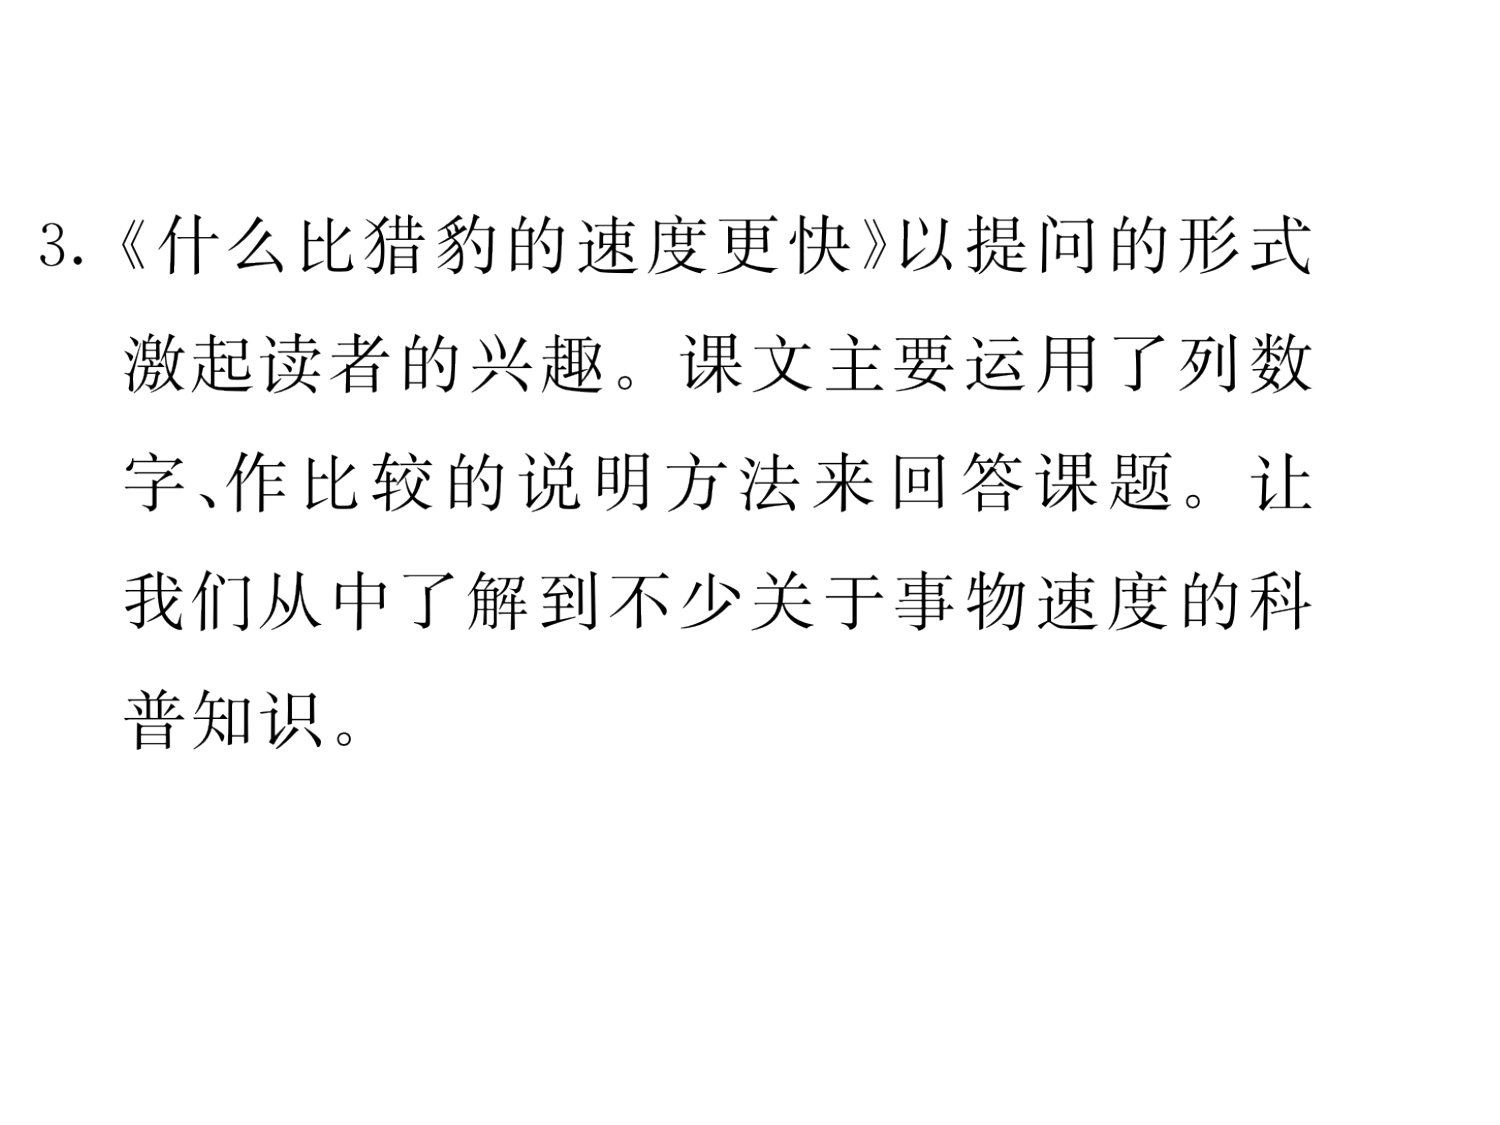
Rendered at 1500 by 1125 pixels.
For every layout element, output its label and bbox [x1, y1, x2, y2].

picture [35, 177, 1453, 781]
